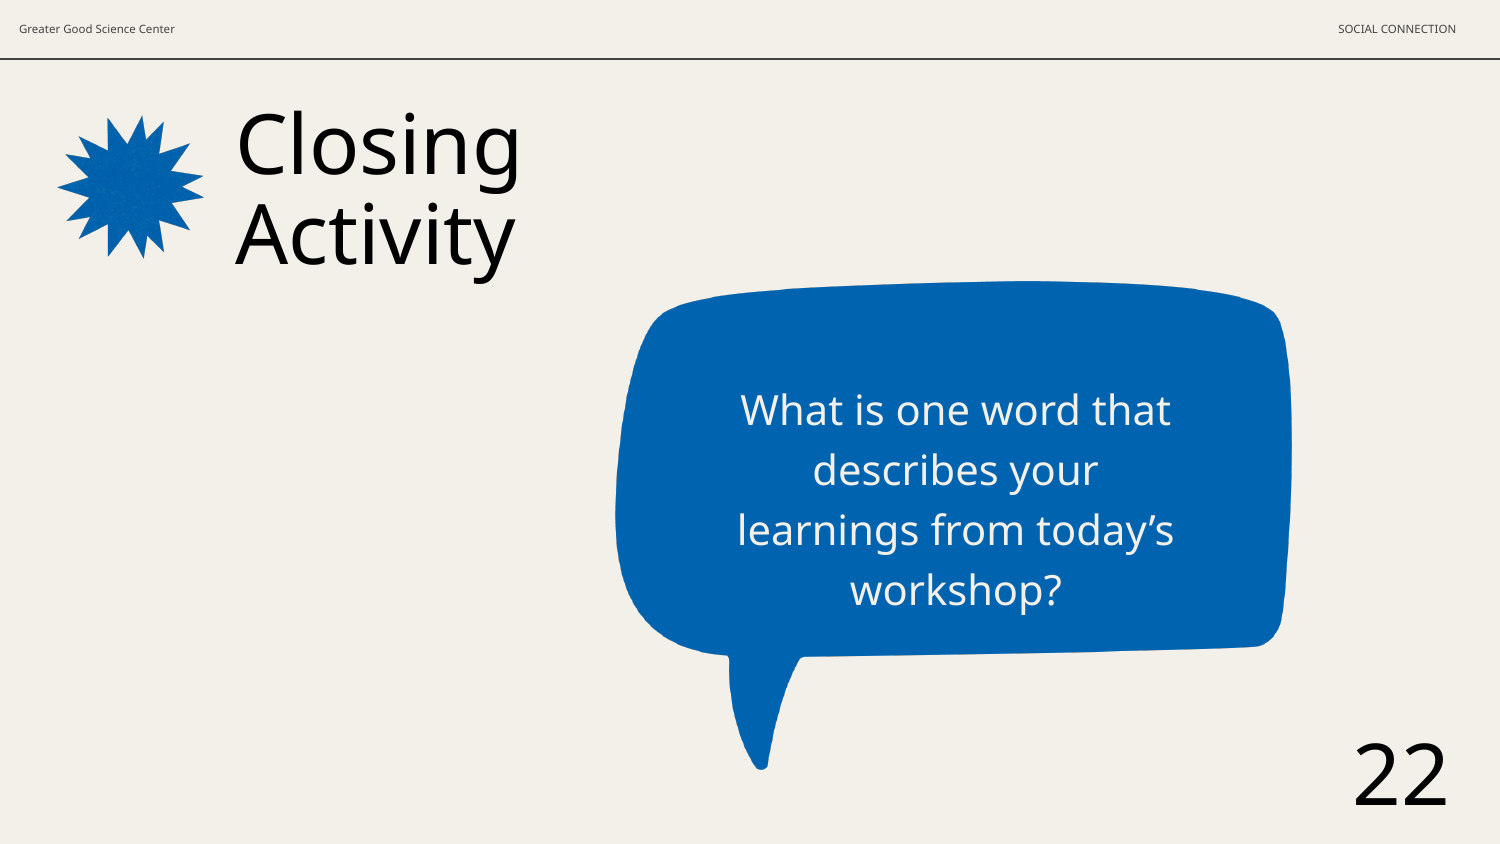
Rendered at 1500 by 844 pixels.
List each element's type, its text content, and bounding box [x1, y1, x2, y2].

picture [615, 281, 1292, 770]
slide_number 22 [1291, 746, 1466, 811]
text_box SOCIAL CONNECTION [1033, 22, 1457, 40]
title Closing Activity [235, 102, 659, 281]
picture [57, 115, 204, 260]
